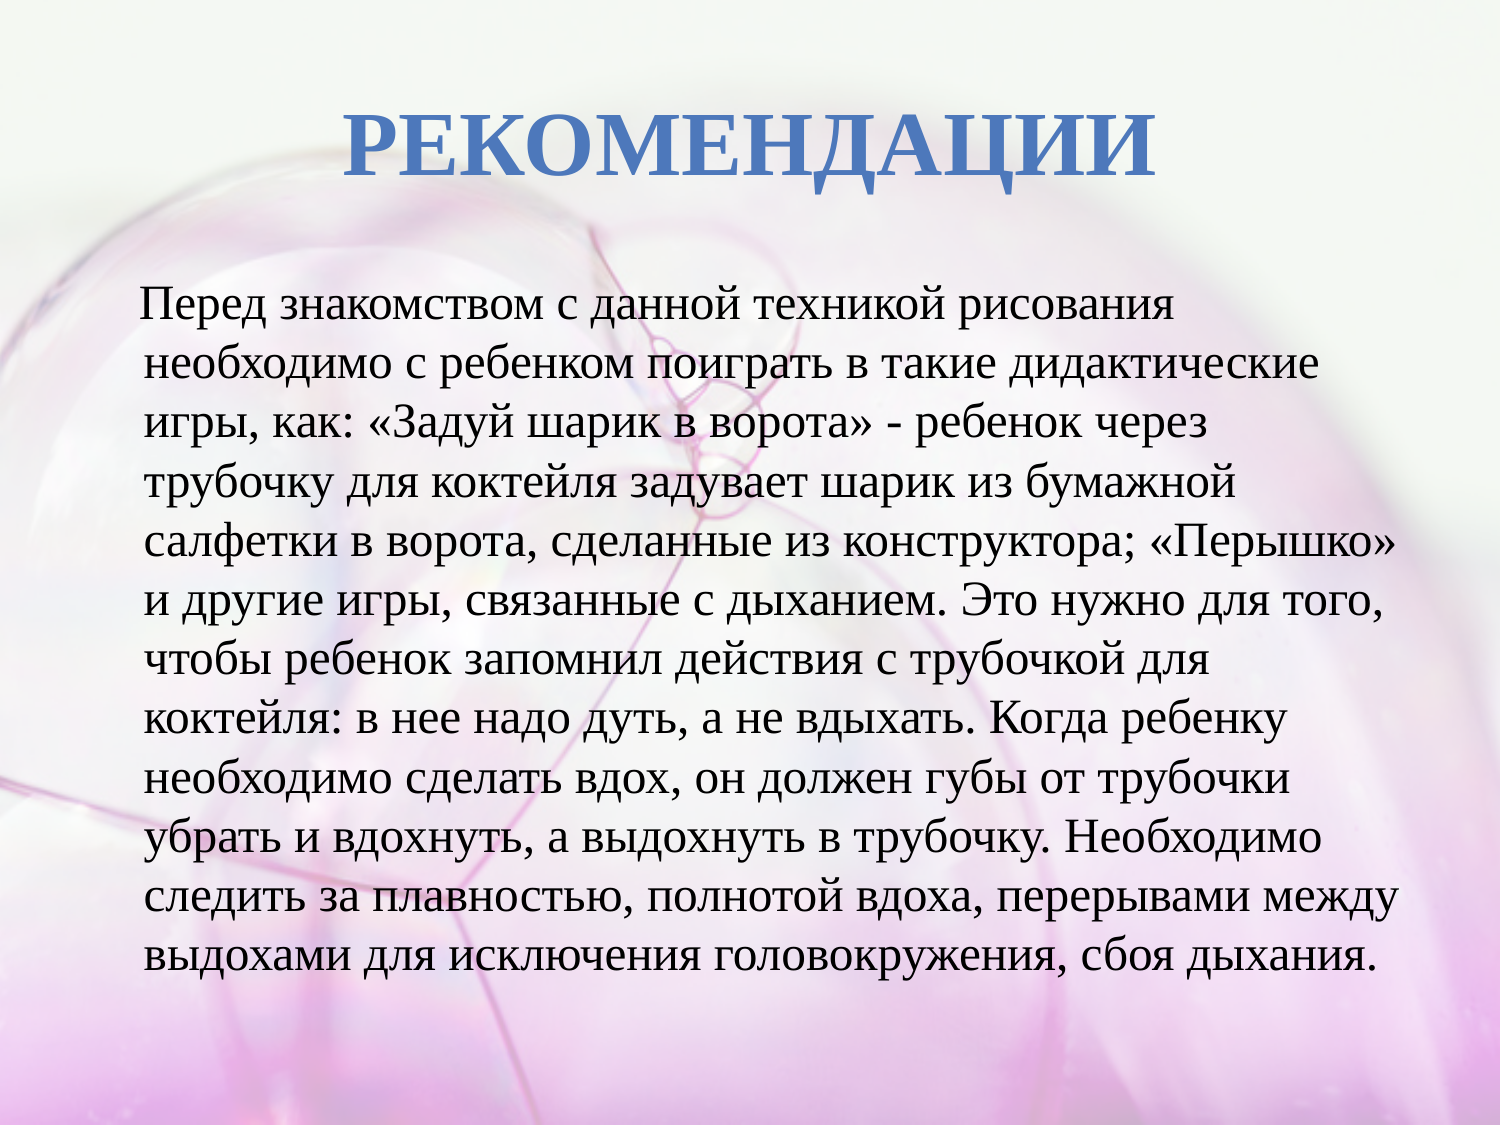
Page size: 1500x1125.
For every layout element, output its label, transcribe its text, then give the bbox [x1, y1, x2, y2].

list Перед знакомством с данной техникой рисования необходимо с ребенком поиграть в такие дидактические игры, как: «Задуй шарик в ворота» - ребенок через трубочку для коктейля задувает шарик из бумажной салфетки в ворота, сделанные из конструктора; «Перышко» и другие игры, связанные с дыханием. Это нужно для того, чтобы ребенок запомнил действия с трубочкой для коктейля: в нее надо дуть, а не вдыхать. Когда ребенку необходимо сделать вдох, он должен губы от трубочки убрать и вдохнуть, а выдохнуть в трубочку. Необходимо следить за плавностью, полнотой вдоха, перерывами между выдохами для исключения головокружения, сбоя дыхания. [75, 262, 1425, 1005]
title Рекомендации [75, 45, 1425, 233]
